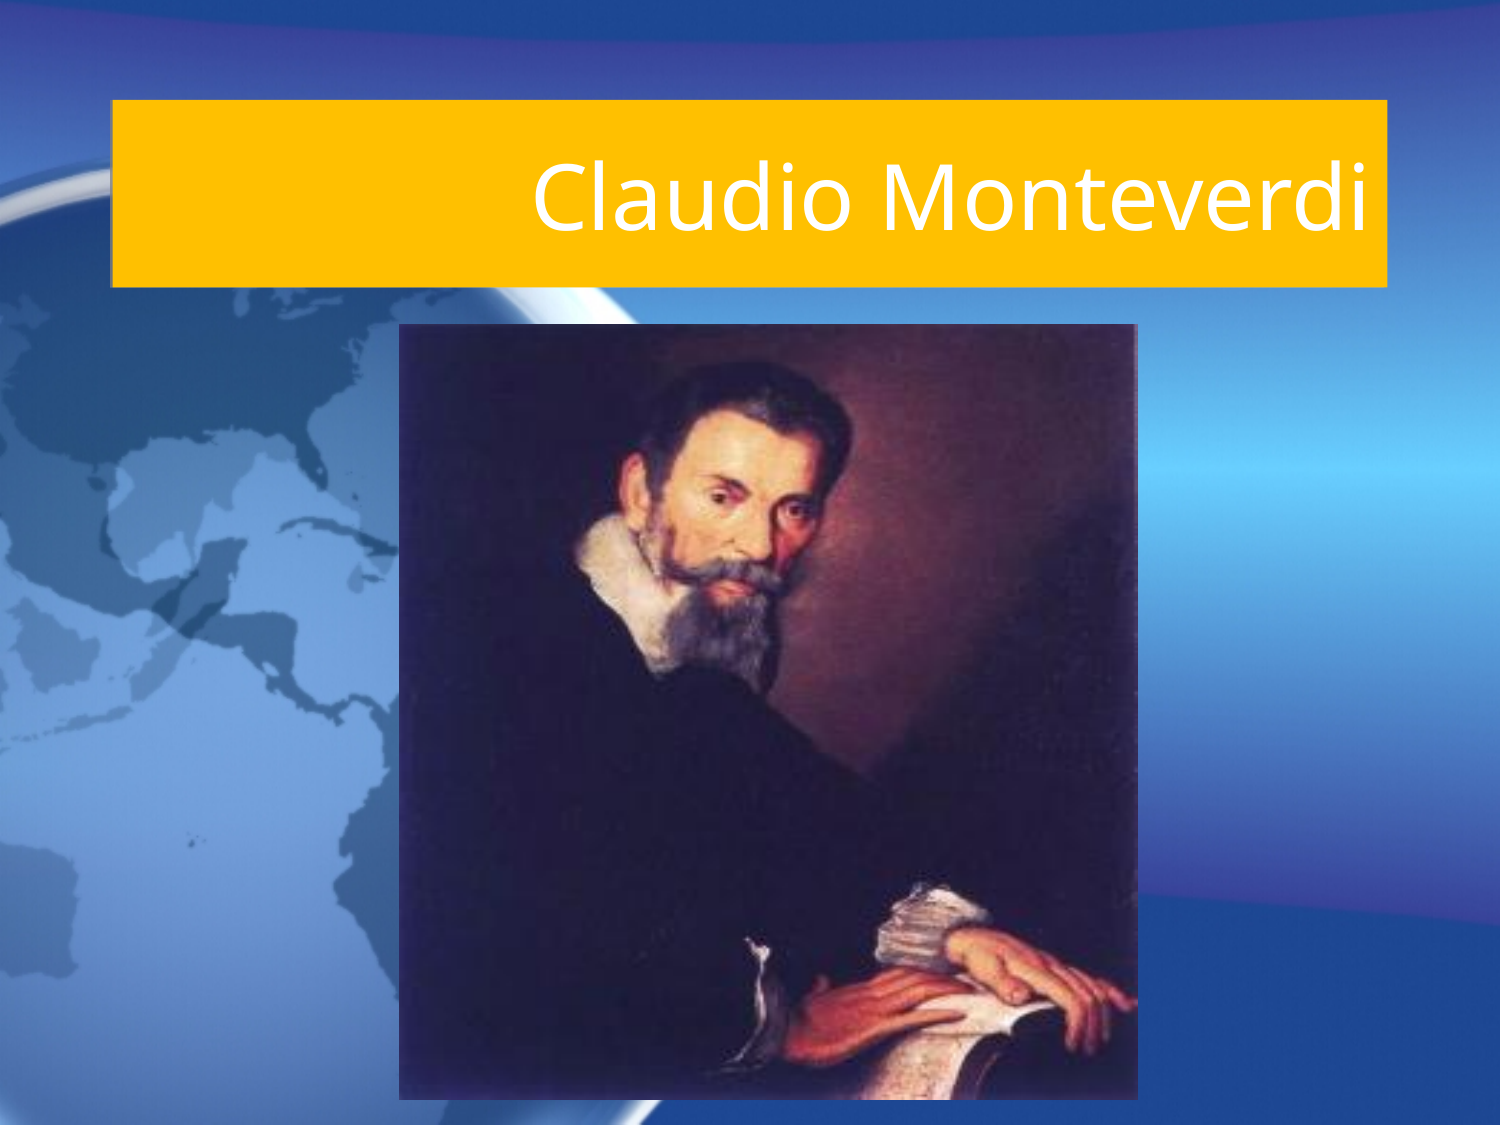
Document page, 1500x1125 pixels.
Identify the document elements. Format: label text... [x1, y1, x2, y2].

title Claudio Monteverdi [112, 99, 1388, 288]
picture [0, 0, 1500, 1125]
